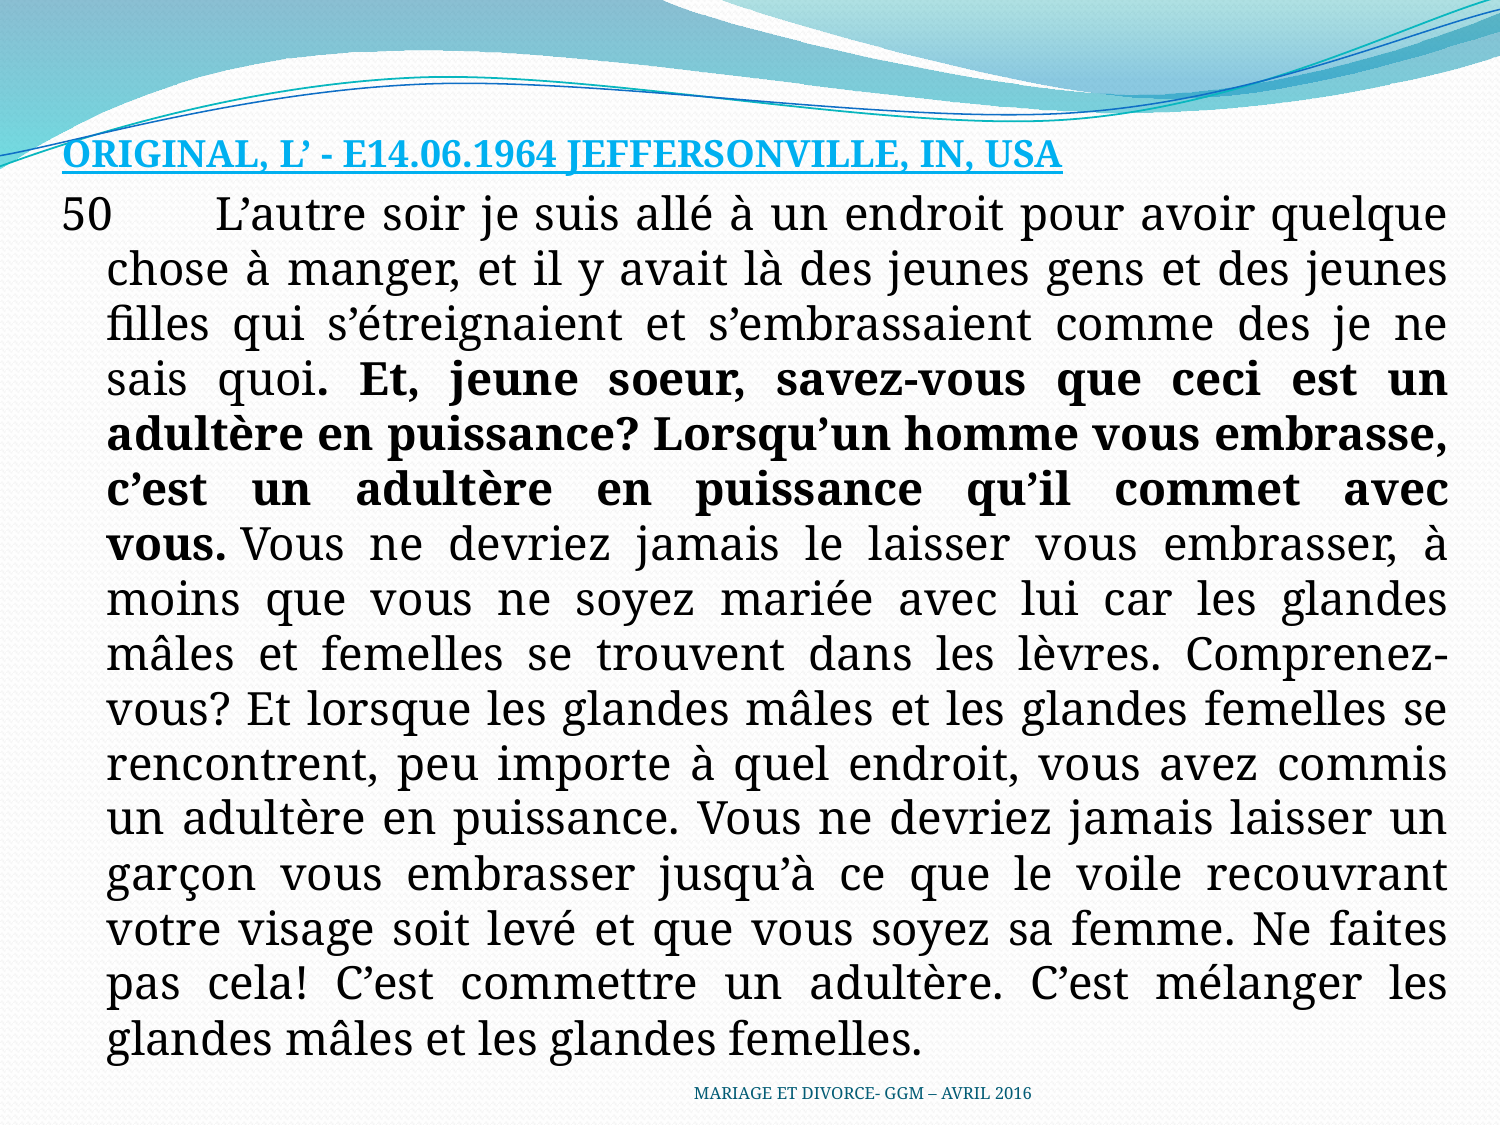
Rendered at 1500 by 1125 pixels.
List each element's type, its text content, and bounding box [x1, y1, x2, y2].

footer MARIAGE ET DIVORCE- GGM – AVRIL 2016 [437, 1042, 1289, 1103]
list ORIGINAL, L’ - E14.06.1964 JEFFERSONVILLE, IN, USA 50 L’autre soir je suis allé à un endroit pour avoir quelque chose à manger, et il y avait là des jeunes gens et des jeunes filles qui s’étreignaient et s’embrassaient comme des je ne sais quoi. Et, jeune soeur, savez-vous que ceci est un adultère en puissance? Lorsqu’un homme vous embrasse, c’est un adultère en puissance qu’il commet avec vous. Vous ne devriez jamais le laisser vous embrasser, à moins que vous ne soyez mariée avec lui car les glandes mâles et femelles se trouvent dans les lèvres. Comprenez-vous? Et lorsque les glandes mâles et les glandes femelles se rencontrent, peu importe à quel endroit, vous avez commis un adultère en puissance. Vous ne devriez jamais laisser un garçon vous embrasser jusqu’à ce que le voile recouvrant votre visage soit levé et que vous soyez sa femme. Ne faites pas cela! C’est commettre un adultère. C’est mélanger les glandes mâles et les glandes femelles. [46, 70, 1466, 1044]
